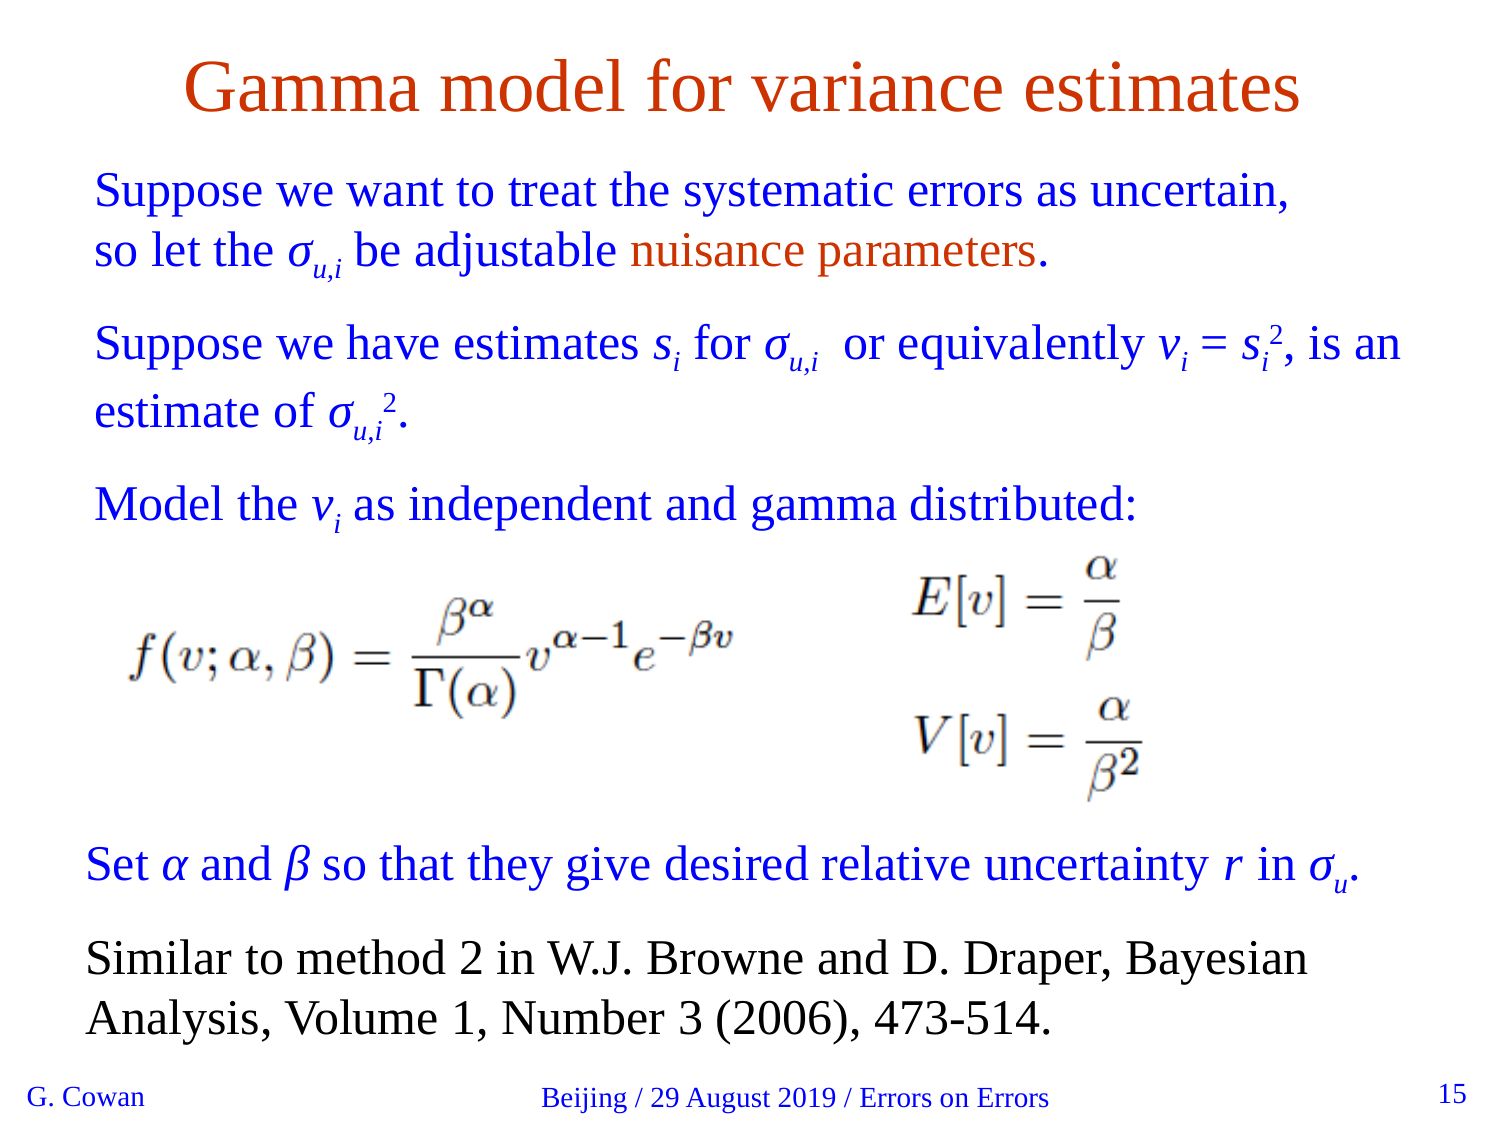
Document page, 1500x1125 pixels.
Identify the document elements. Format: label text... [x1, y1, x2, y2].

text_box Suppose we want to treat the systematic errors as uncertain, so let the σu,i be adjustable nuisance parameters. Suppose we have estimates si for σu,i or equivalently vi = si2, is an estimate of σu,i2. Model the vi as independent and gamma distributed: [79, 148, 1464, 547]
picture [898, 539, 1137, 678]
slide_number 15 [927, 1066, 1483, 1125]
text_box Set α and β so that they give desired relative uncertainty r in σu. Similar to method 2 in W.J. Browne and D. Draper, Bayesian Analysis, Volume 1, Number 3 (2006), 473-514. [70, 823, 1454, 1052]
footer Beijing / 29 August 2019 / Errors on Errors [312, 1070, 927, 1125]
picture [902, 679, 1172, 820]
picture [116, 546, 746, 739]
text_box Gamma model for variance estimates [146, 40, 1340, 123]
slide_number G. Cowan [11, 1069, 253, 1114]
